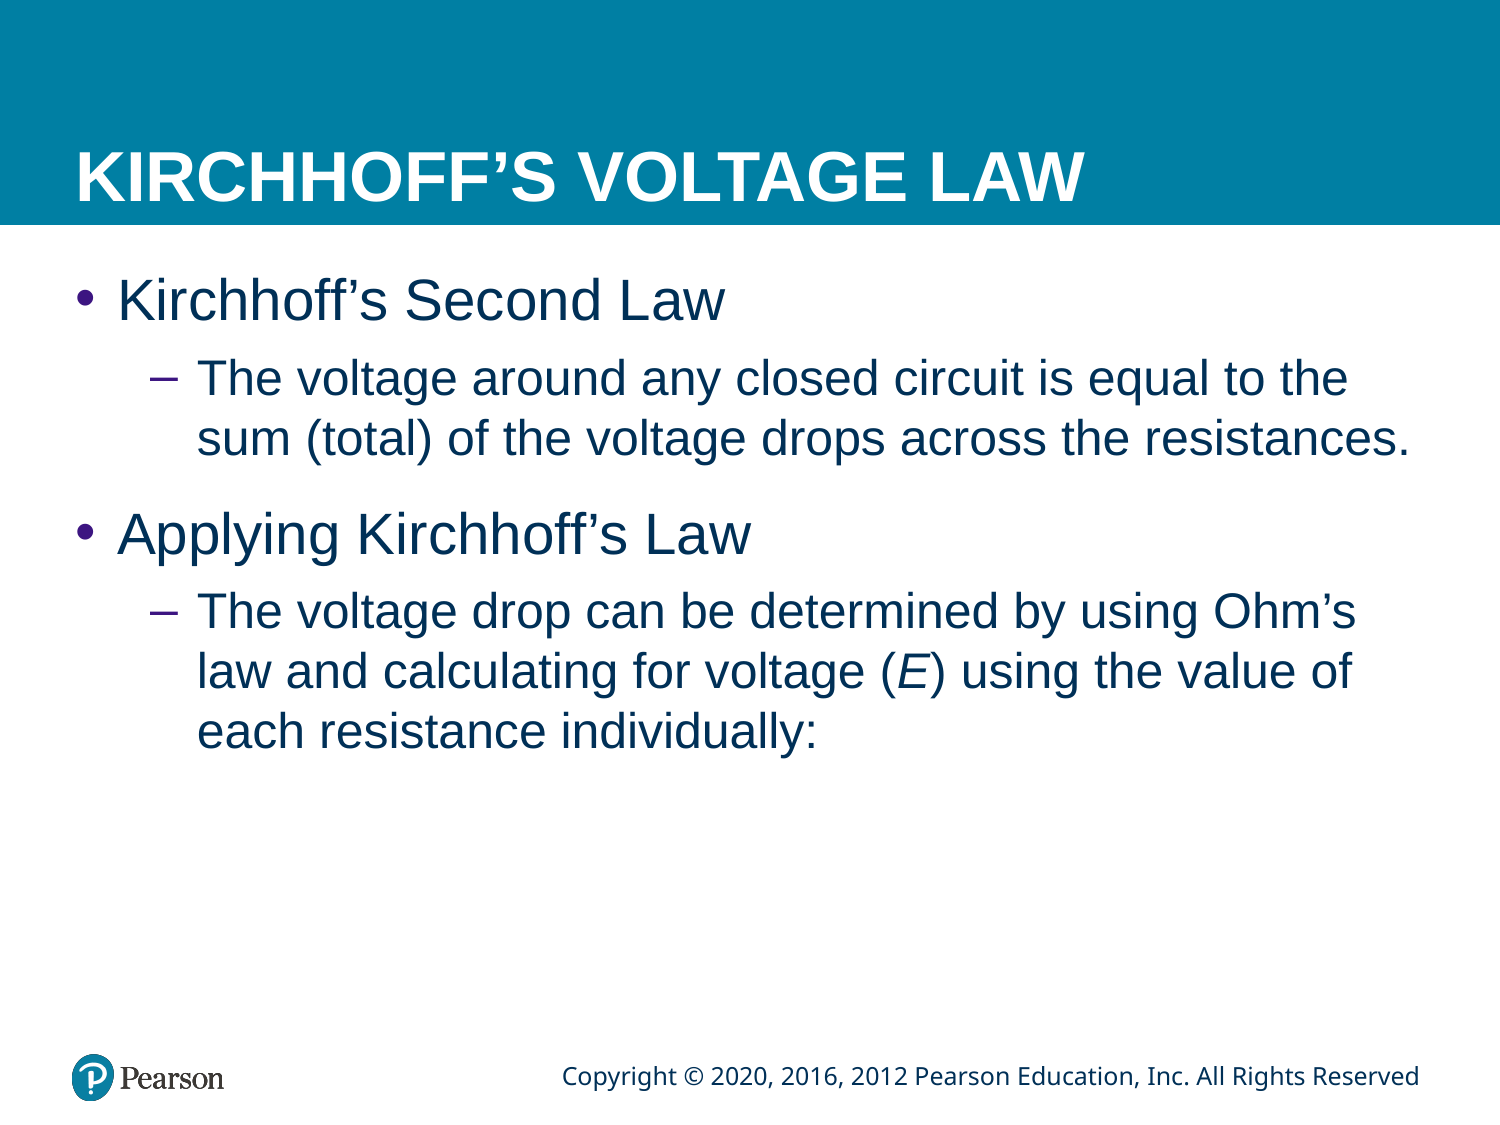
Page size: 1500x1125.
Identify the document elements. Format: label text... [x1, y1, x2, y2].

picture [72, 1054, 87, 1070]
list Kirchhoff’s Second Law The voltage around any closed circuit is equal to the sum (total) of the voltage drops across the resistances. Applying Kirchhoff’s Law The voltage drop can be determined by using Ohm’s law and calculating for voltage (E) using the value of each resistance individually: [75, 262, 1425, 1005]
title KIRCHHOFF’S VOLTAGE LAW [75, 35, 1425, 216]
picture [98, 1054, 224, 1101]
picture [72, 1088, 83, 1101]
picture [80, 1063, 106, 1088]
